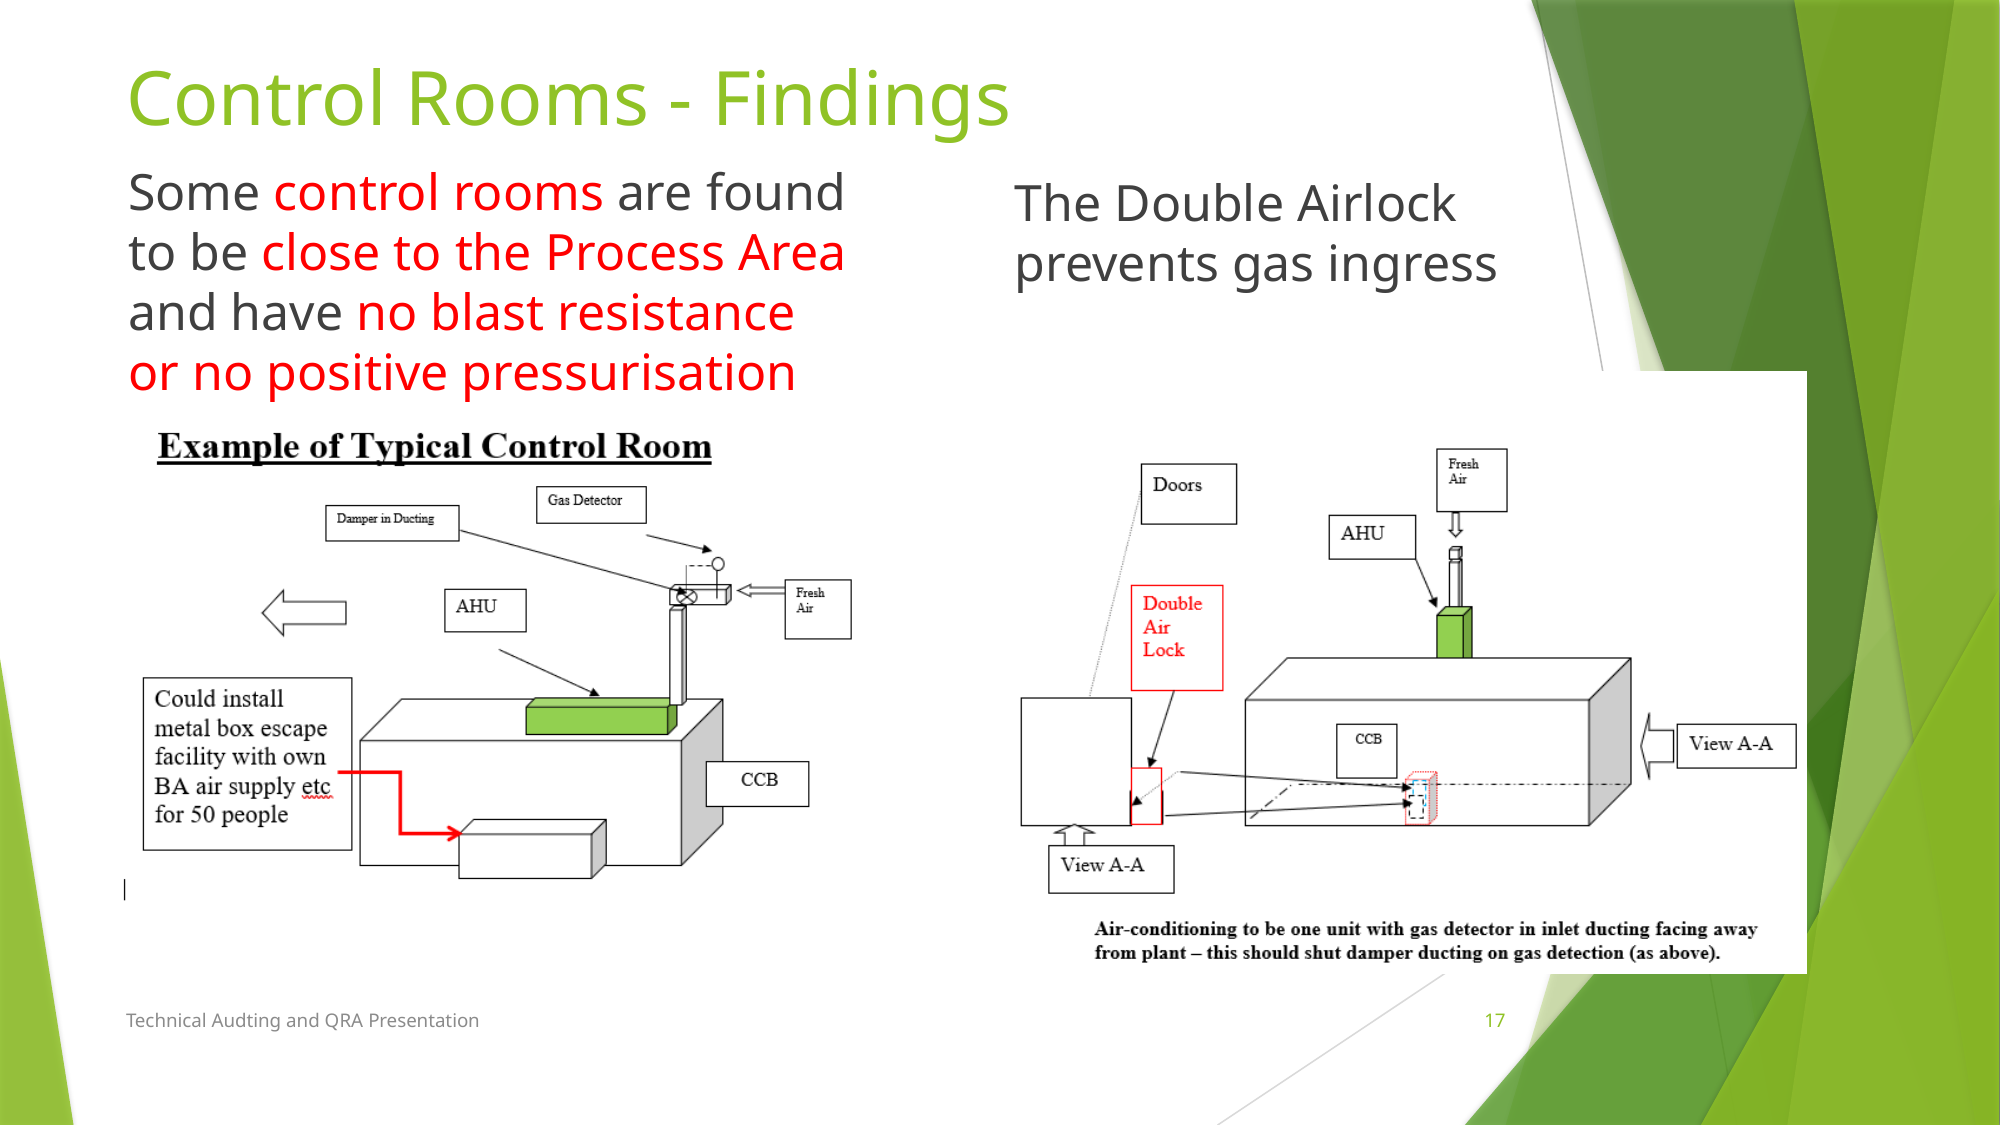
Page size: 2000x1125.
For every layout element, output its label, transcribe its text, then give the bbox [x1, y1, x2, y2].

footer Technical Audting and QRA Presentation [111, 991, 1144, 1051]
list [987, 371, 1807, 975]
slide_number 17 [1408, 991, 1521, 1051]
list Some control rooms are found to be close to the Process Area and have no blast resistance or no positive pressurisation [113, 214, 866, 408]
picture [116, 426, 867, 912]
title Control Rooms - Findings [111, 43, 1521, 260]
list The Double Airlock prevents gas ingress [999, 168, 1687, 299]
